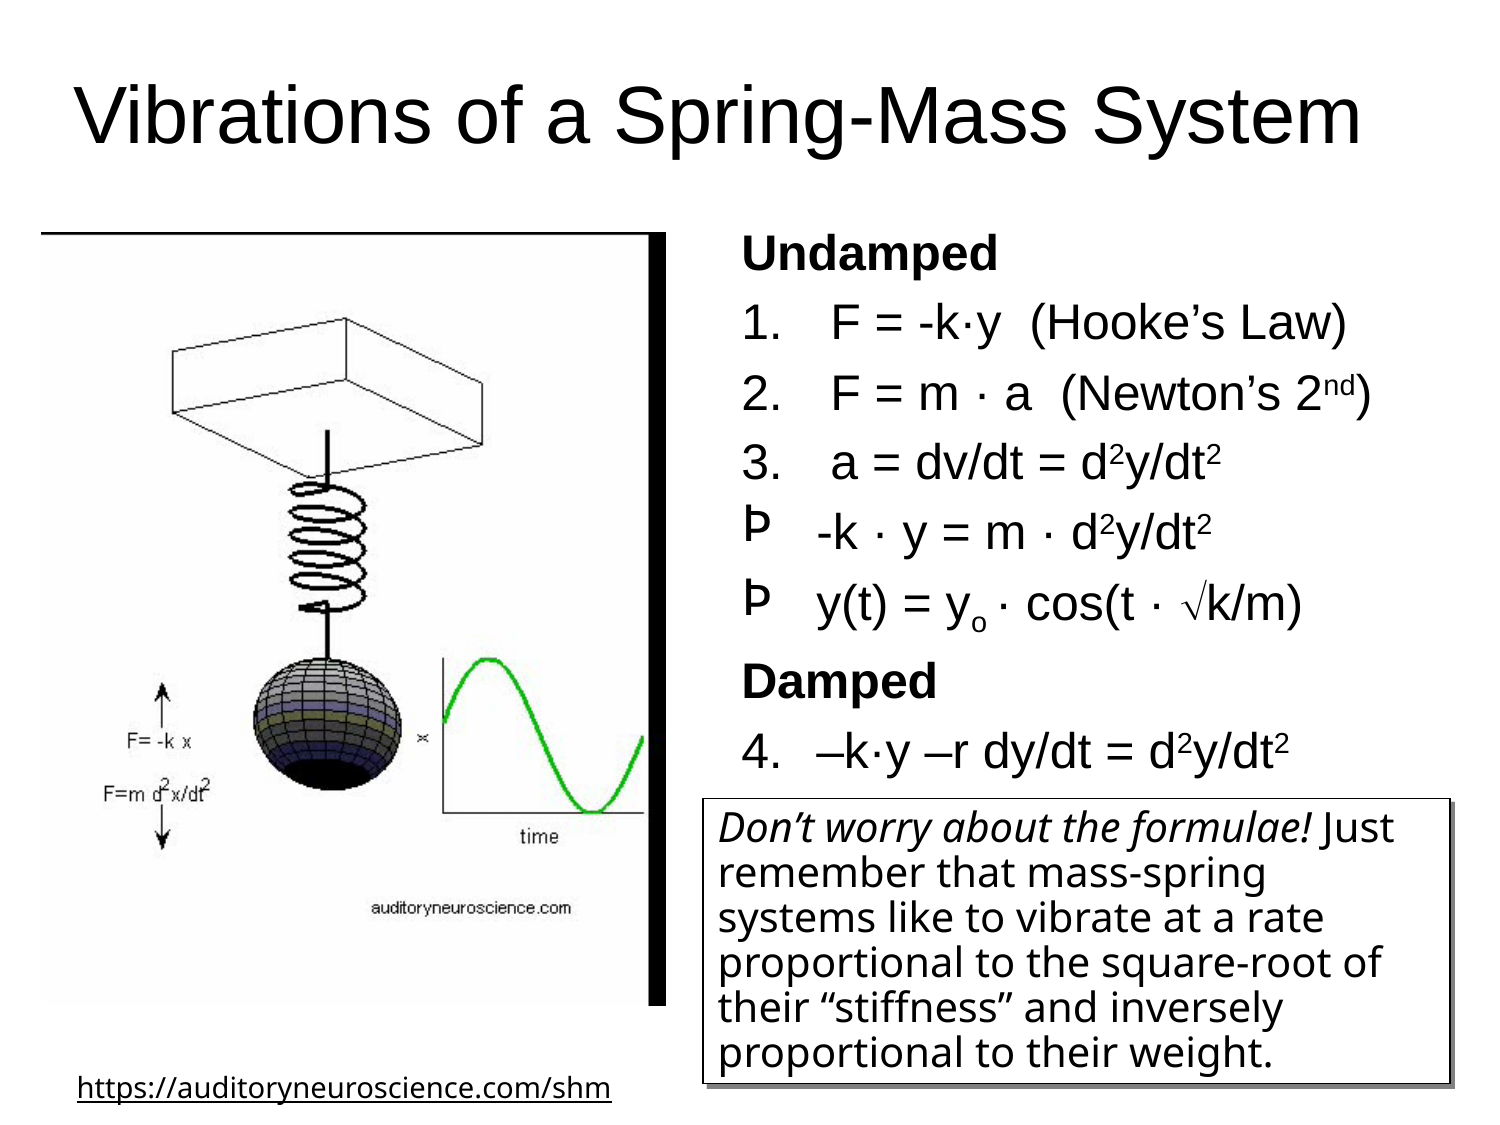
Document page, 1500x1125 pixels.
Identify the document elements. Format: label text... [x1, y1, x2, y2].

text_box https://auditoryneuroscience.com/shm [76, 1069, 1500, 1110]
list Undamped F = -k·y (Hooke’s Law) F = m · a (Newton’s 2nd) a = dv/dt = d2y/dt2 -k · y = m · d2y/dt2 y(t) = yo · cos(t · k/m) Damped 4. –k·y –r dy/dt = d2y/dt2 y(t) = yo·e(-r·t/2m)cos(t·k/m-(r/2m)2) [726, 212, 1450, 763]
title Vibrations of a Spring-Mass System [37, 37, 1400, 185]
text_box Don’t worry about the formulae! Just remember that mass-spring systems like to vibrate at a rate proportional to the square-root of their “stiffness” and inversely proportional to their weight. [702, 798, 1450, 1069]
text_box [41, 231, 667, 1007]
